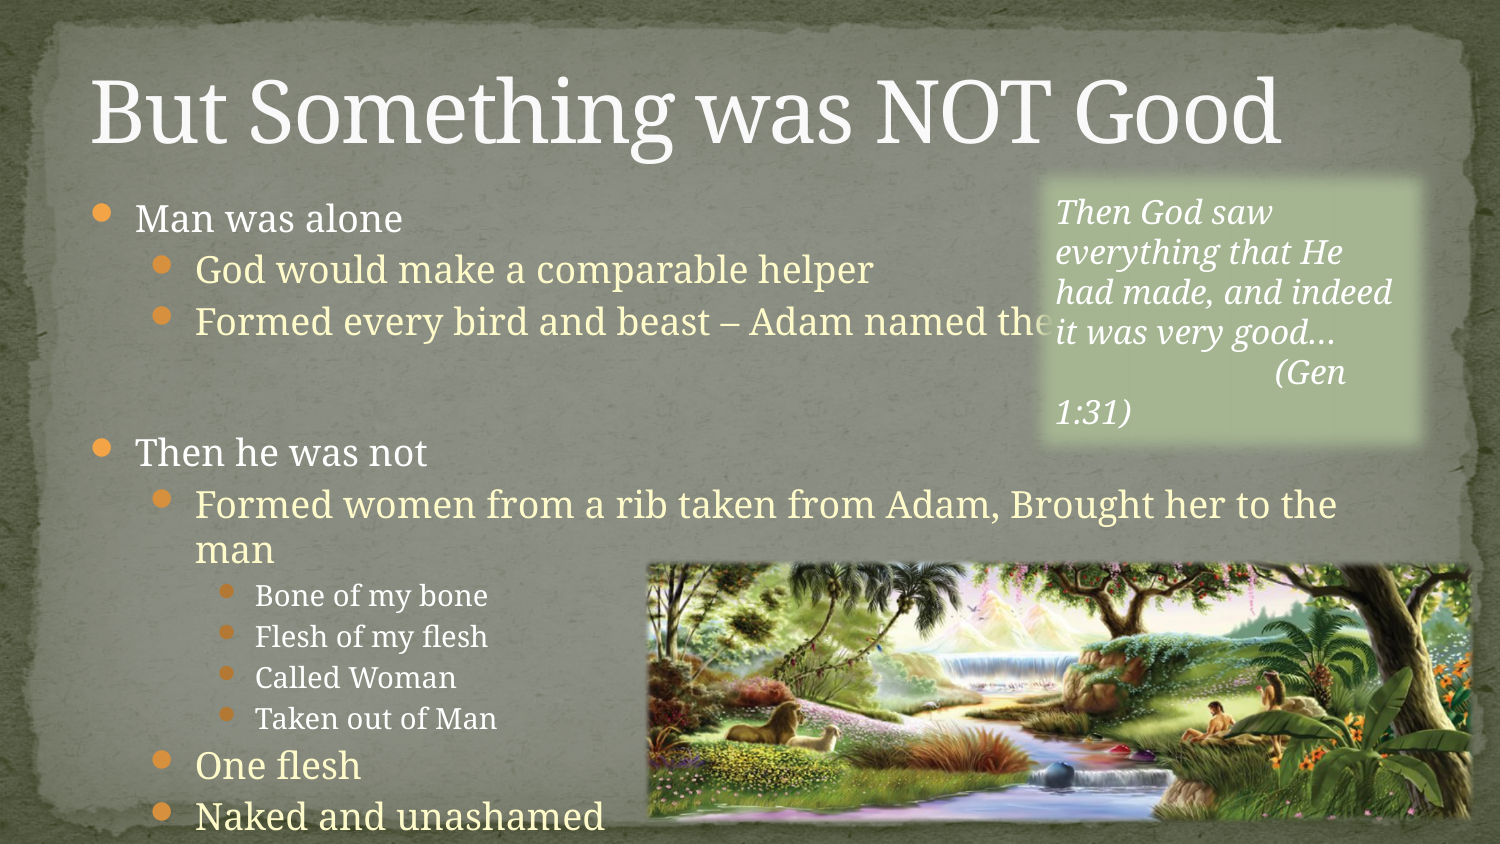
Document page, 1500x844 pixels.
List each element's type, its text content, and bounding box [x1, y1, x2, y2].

title But Something was NOT Good [1035, 187, 1425, 451]
text_box Then God saw everything that He had made, and indeed it was very good… (Gen 1:31) [1045, 187, 1418, 441]
list Man was alone God would make a comparable helper Formed every bird and beast – Adam named them Then he was not Formed women from a rib taken from Adam, Brought her to the man Bone of my bone Flesh of my flesh Called Woman Taken out of Man One flesh Naked and unashamed [75, 187, 1425, 750]
picture [644, 560, 1475, 823]
title But Something was NOT Good [74, 18, 1425, 169]
